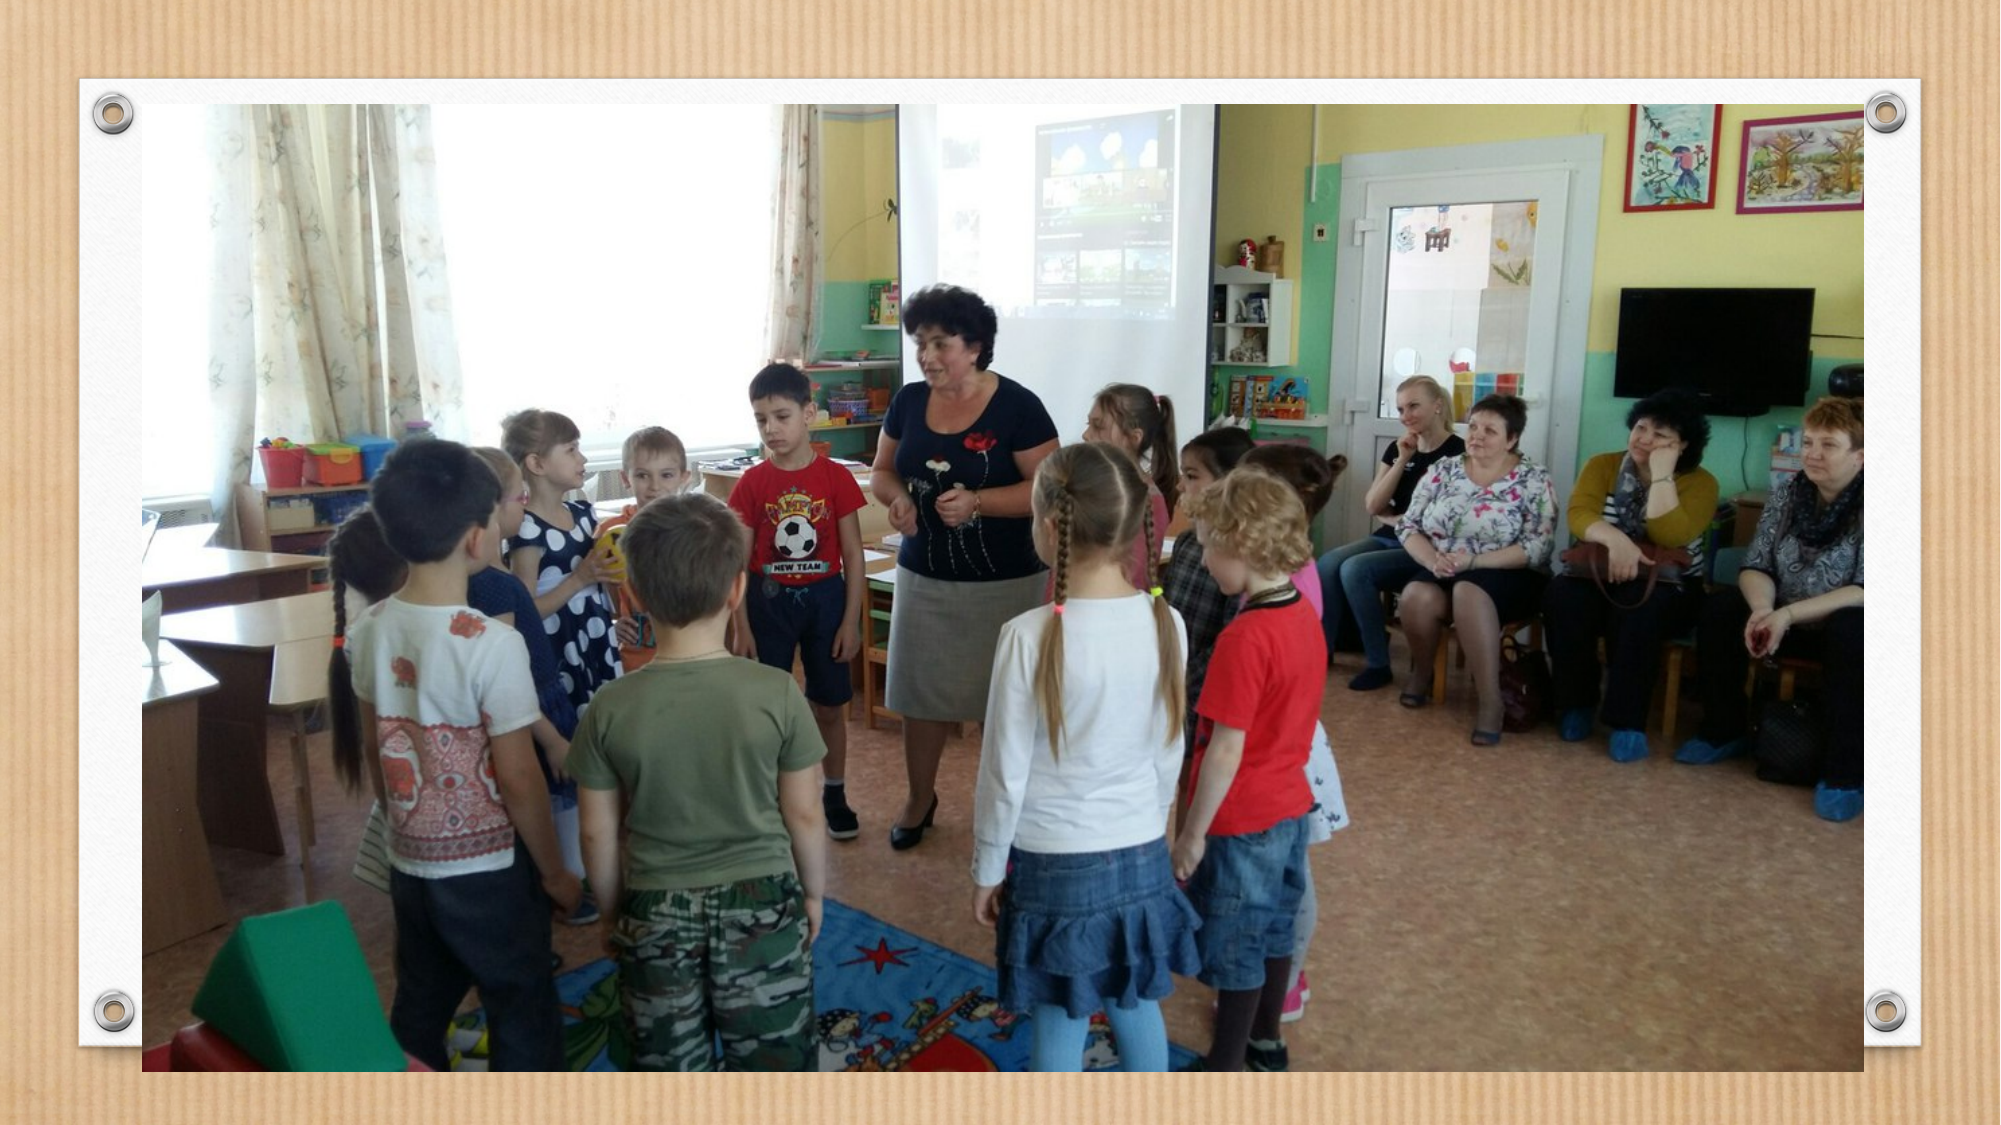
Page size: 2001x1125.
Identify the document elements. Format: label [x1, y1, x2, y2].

picture [0, 0, 2001, 1125]
list [142, 103, 1864, 1073]
